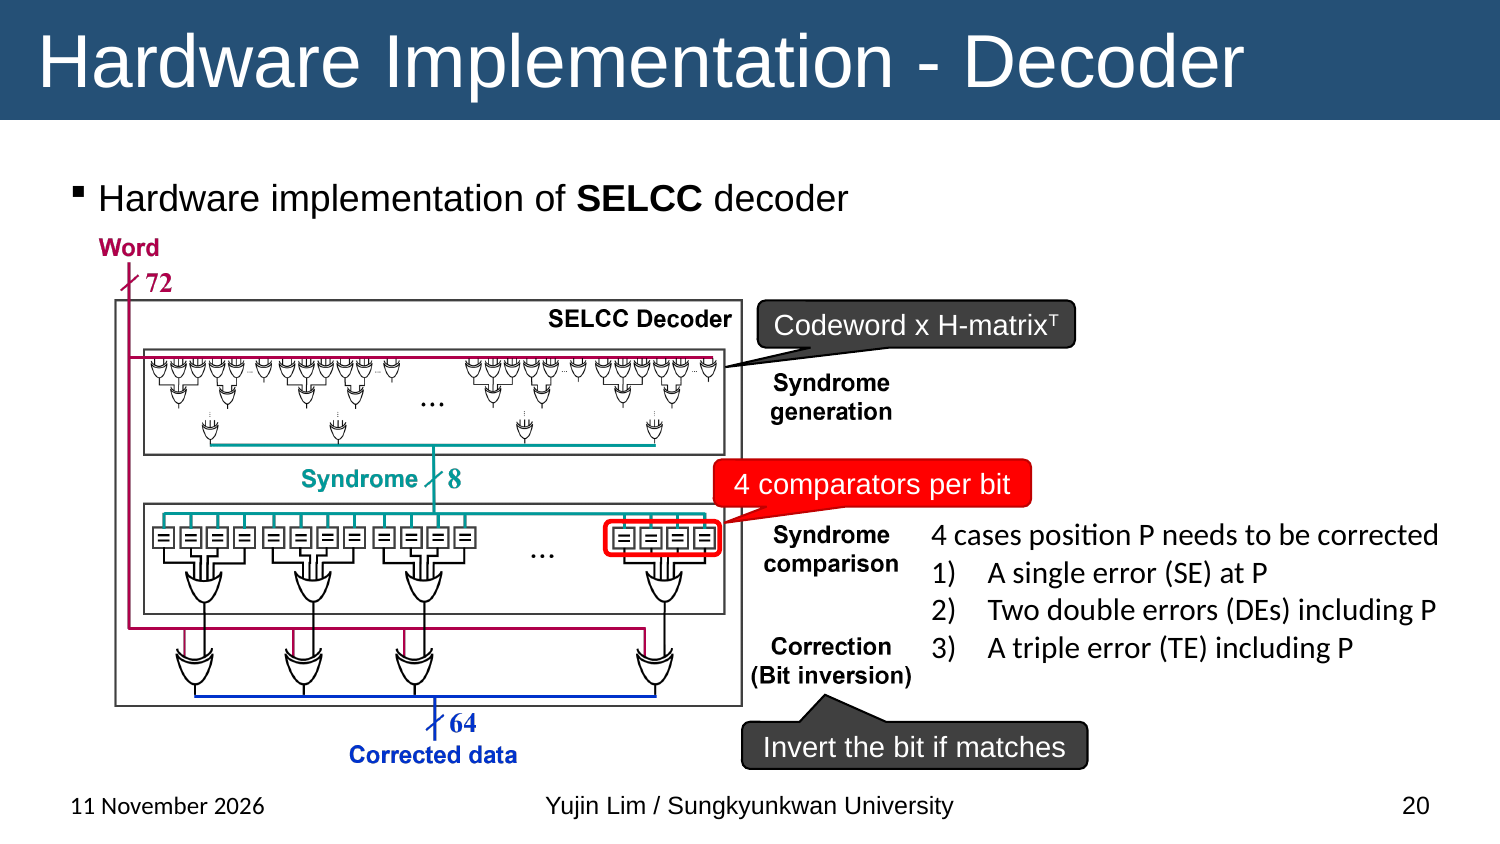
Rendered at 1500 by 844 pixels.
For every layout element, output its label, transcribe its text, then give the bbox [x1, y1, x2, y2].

text_box 4 cases position P needs to be corrected A single error (SE) at P Two double errors (DEs) including P A triple error (TE) including P [927, 507, 1468, 672]
footer Yujin Lim / Sungkyunkwan University [496, 782, 1004, 827]
text_box Codeword x H-matrixT [927, 299, 1077, 349]
list Hardware implementation of SELCC decoder [55, 166, 1445, 760]
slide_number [55, 782, 441, 827]
title Hardware Implementation - Decoder [22, 15, 1478, 111]
text_box 4 comparators per bit [927, 458, 1033, 508]
slide_number 20 [1059, 782, 1445, 827]
text_box Invert the bit if matches [927, 720, 1089, 770]
picture [78, 225, 927, 784]
